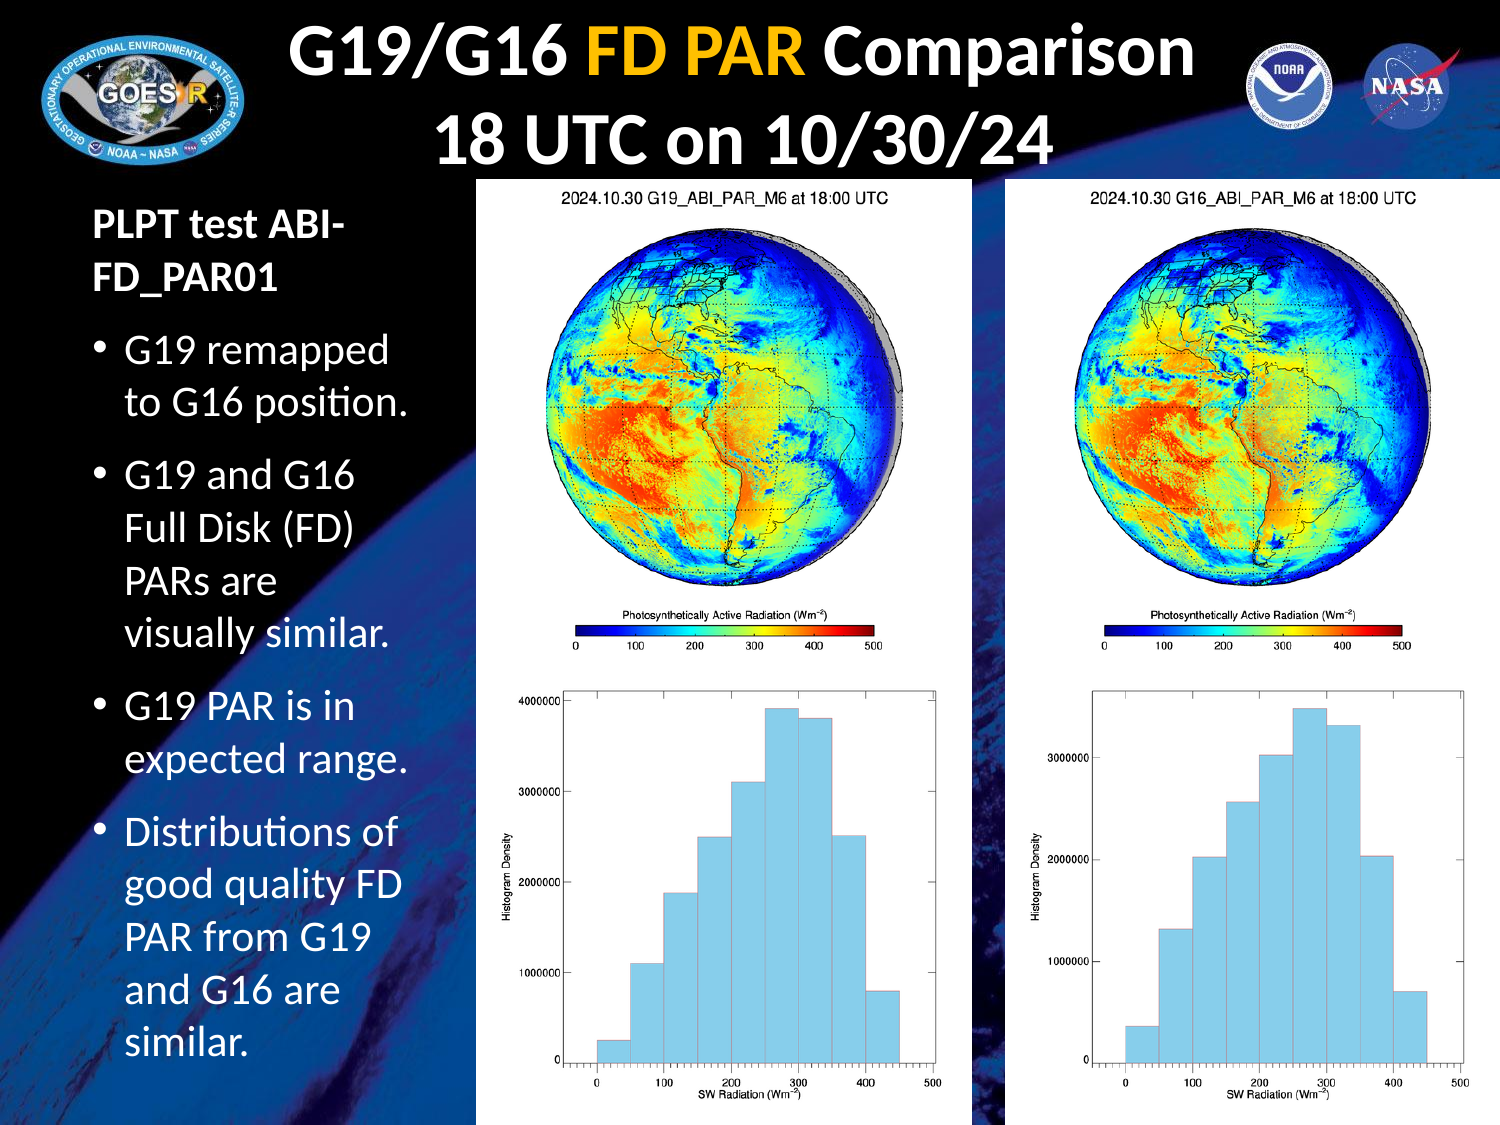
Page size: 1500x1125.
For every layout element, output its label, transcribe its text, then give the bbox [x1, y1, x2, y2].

picture [0, 0, 1500, 1125]
list PLPT test ABI-FD_PAR01 G19 remapped to G16 position. G19 and G16 Full Disk (FD) PARs are visually similar. G19 PAR is in expected range. Distributions of good quality FD PAR from G19 and G16 are similar. [73, 179, 428, 1125]
title G19/G16 FD PAR Comparison 18 UTC on 10/30/24 [250, 15, 1236, 165]
